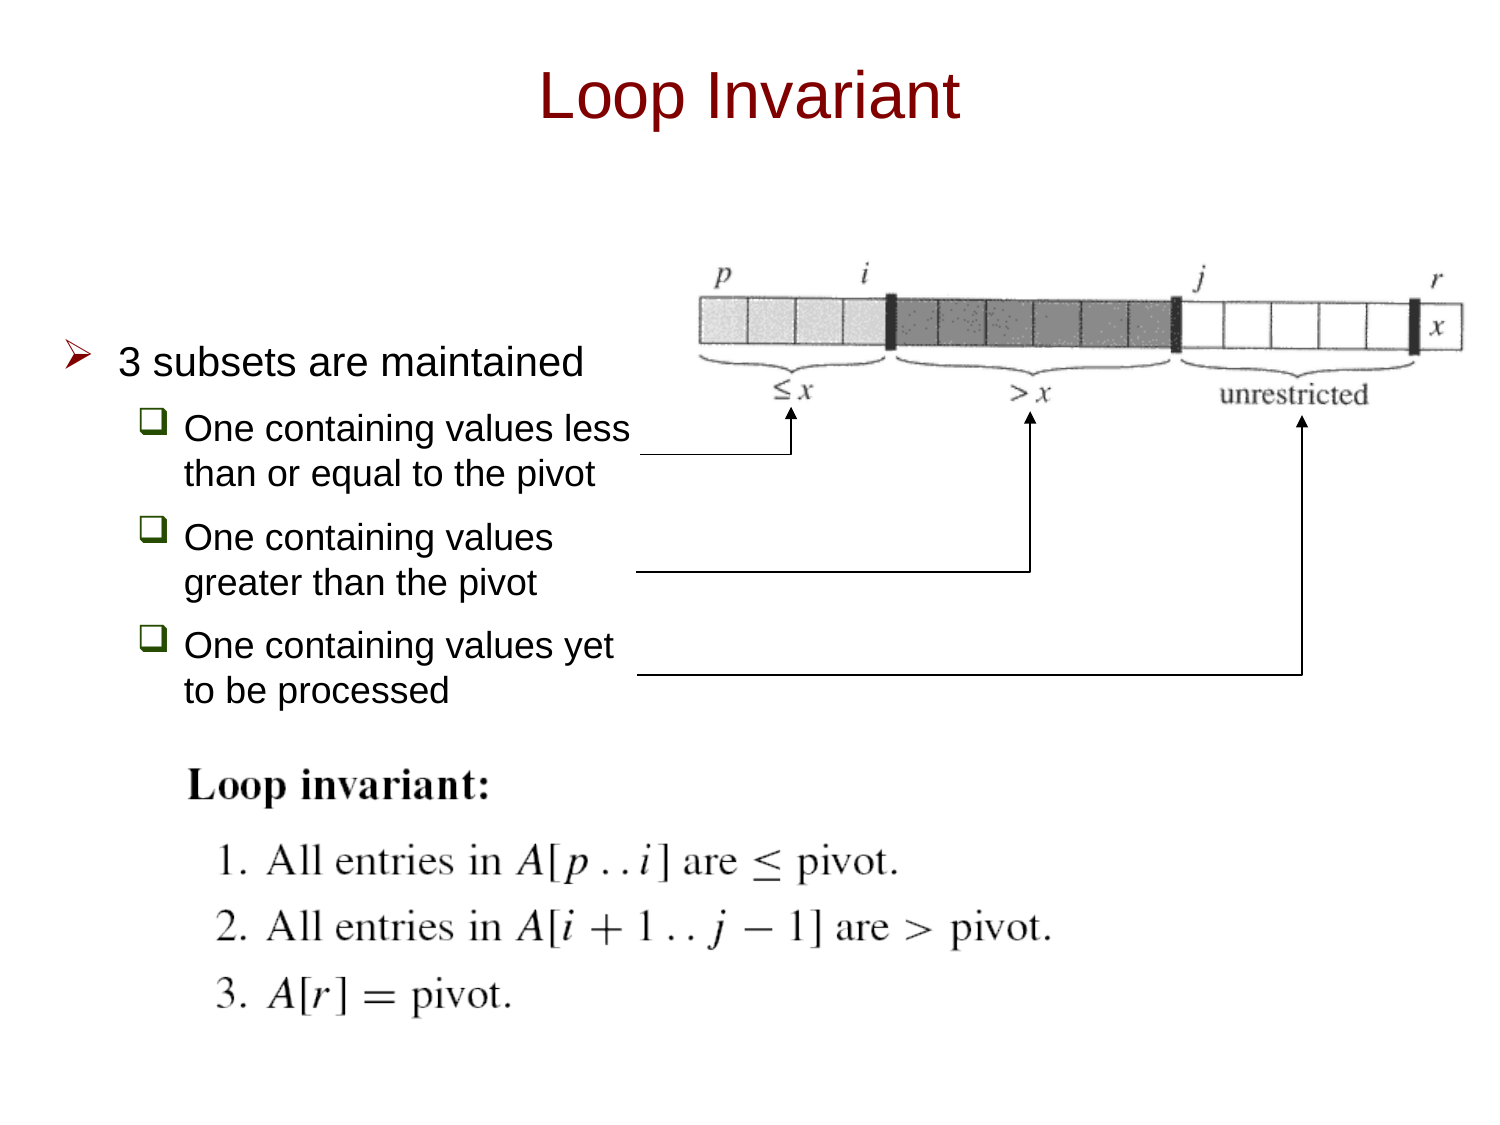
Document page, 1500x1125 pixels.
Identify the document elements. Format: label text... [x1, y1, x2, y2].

text_box [639, 426, 792, 456]
text_box [636, 426, 1031, 573]
text_box [637, 426, 1309, 676]
list 3 subsets are maintained One containing values less than or equal to the pivot One containing values greater than the pivot One containing values yet to be processed [46, 327, 654, 895]
picture [644, 241, 1482, 418]
title Loop Invariant [74, 44, 1426, 139]
picture [172, 748, 1067, 1046]
